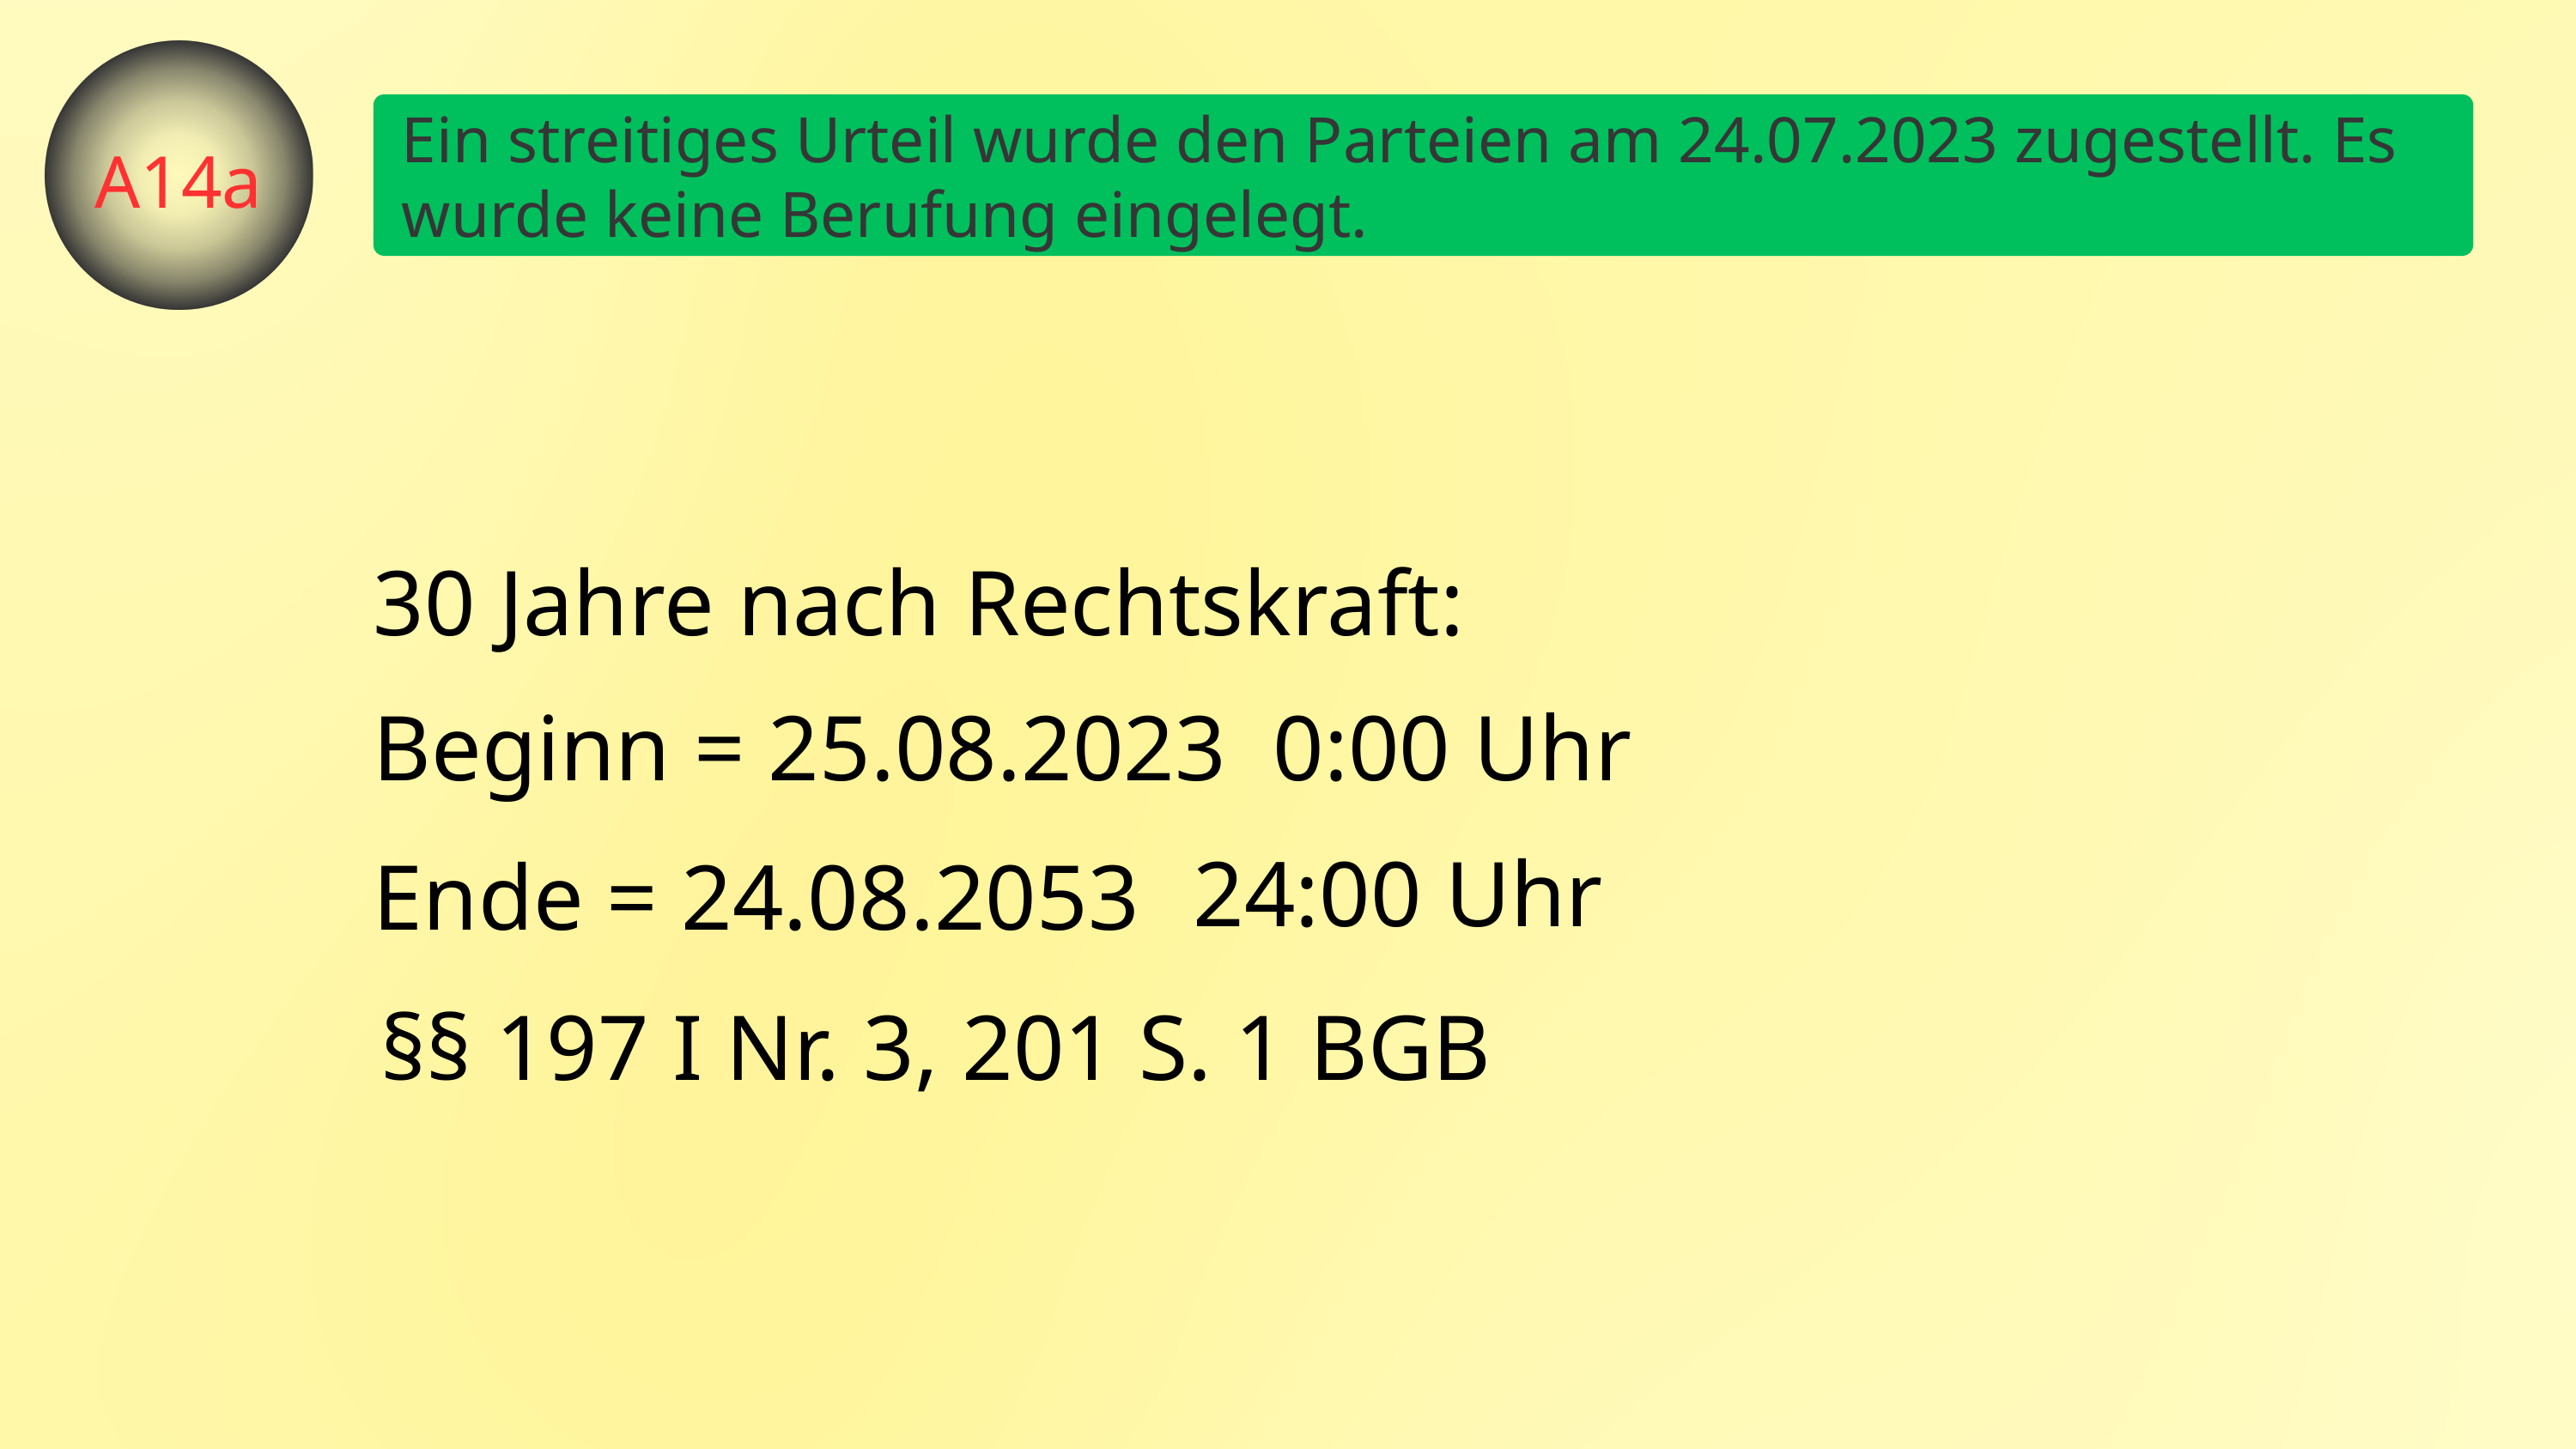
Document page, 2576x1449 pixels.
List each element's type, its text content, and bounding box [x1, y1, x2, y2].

text_box [0, 0, 2576, 1449]
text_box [373, 94, 2474, 257]
text_box 30 Jahre nach Rechtskraft: [373, 528, 1531, 653]
text_box [45, 40, 313, 310]
text_box 0:00 Uhr [1273, 673, 1666, 799]
text_box Beginn = 25.08.2023 [373, 673, 1242, 799]
text_box A14a [78, 122, 280, 222]
text_box §§ 197 I Nr. 3, 201 S. 1 BGB [373, 973, 1499, 1099]
text_box Ende = 24.08.2053 [373, 822, 1169, 949]
text_box 24:00 Uhr [1193, 819, 1626, 945]
